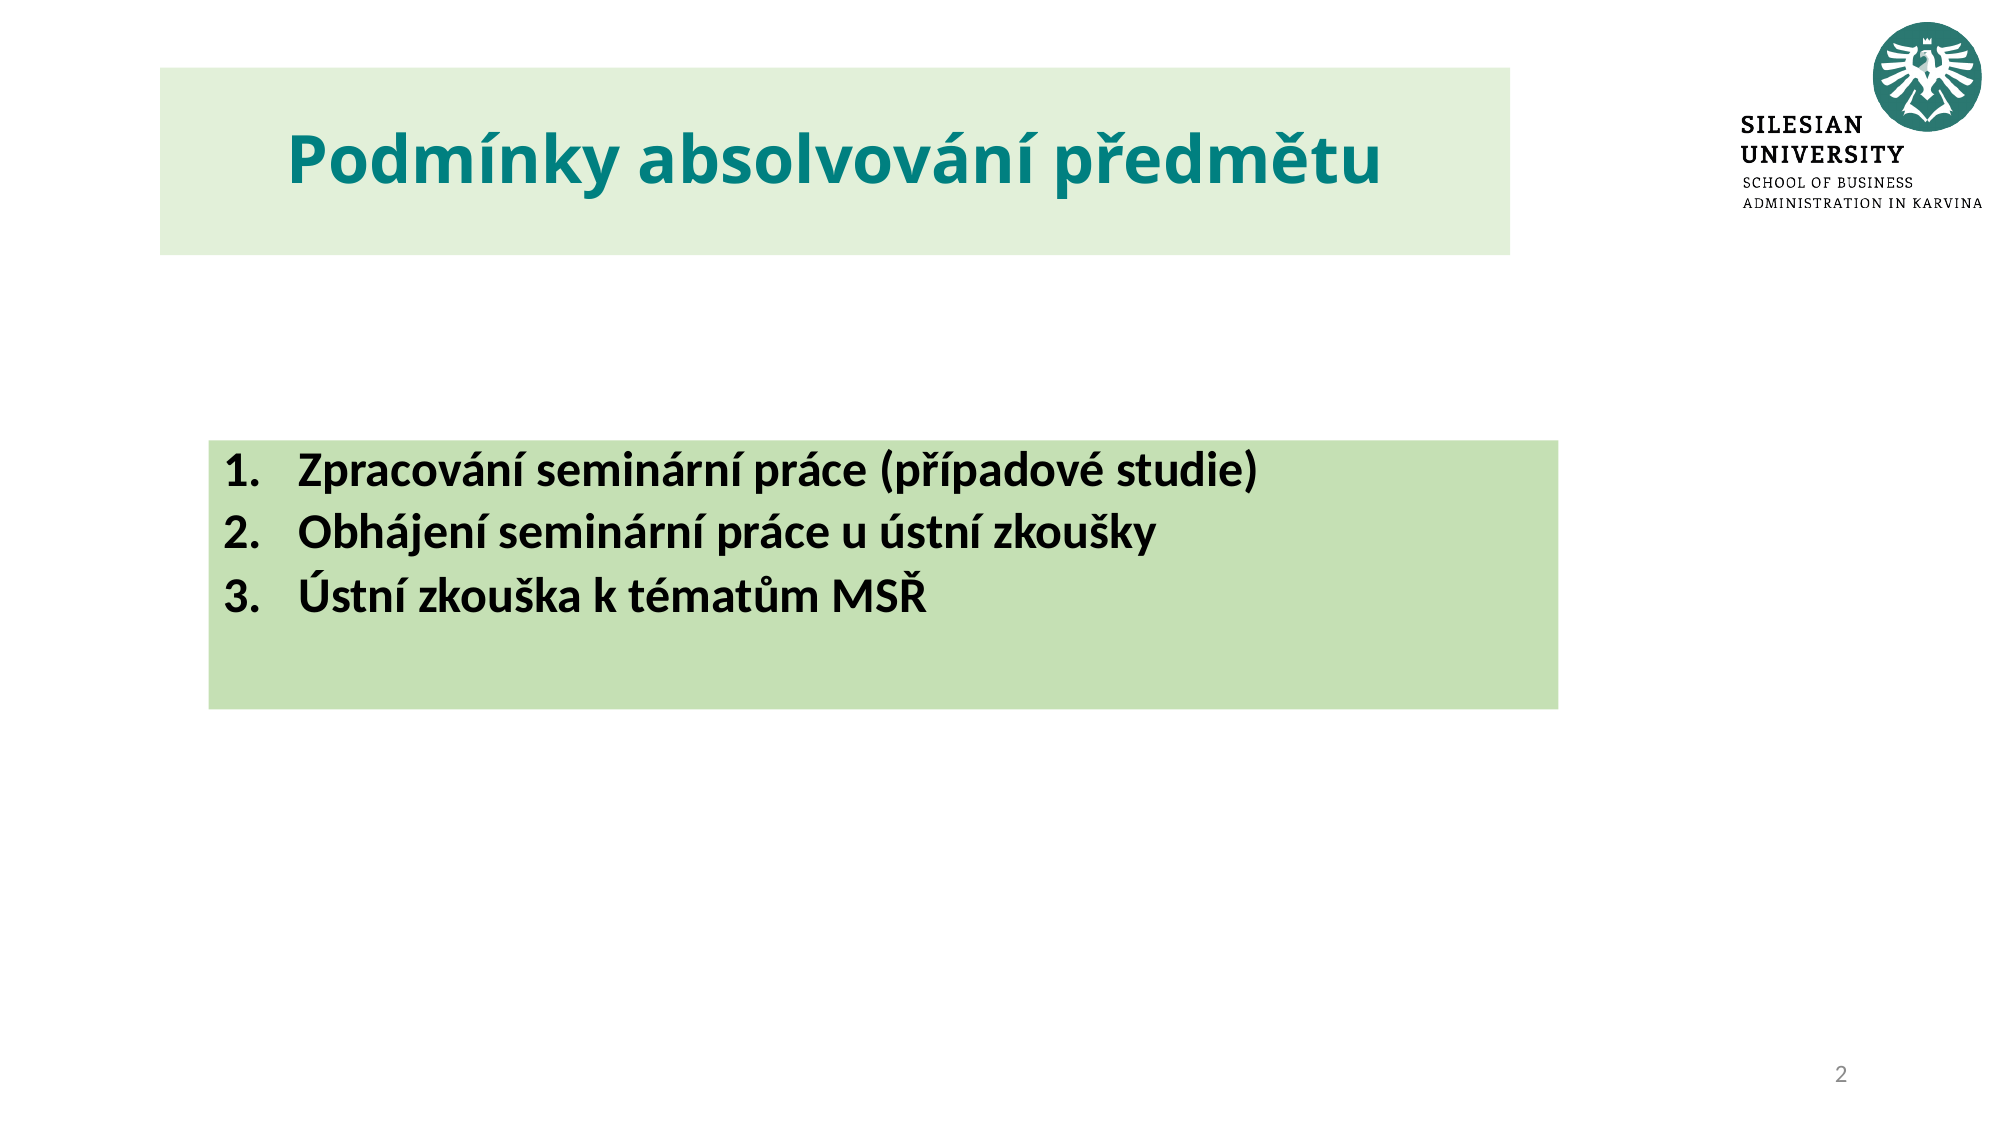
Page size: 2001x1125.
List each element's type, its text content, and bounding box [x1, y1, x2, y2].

picture [1741, 22, 1982, 208]
title Podmínky absolvování předmětu [160, 67, 1511, 256]
list Zpracování seminární práce (případové studie) Obhájení seminární práce u ústní zkoušky Ústní zkouška k tématům MSŘ [208, 440, 1559, 710]
slide_number 2 [1412, 1042, 1863, 1103]
